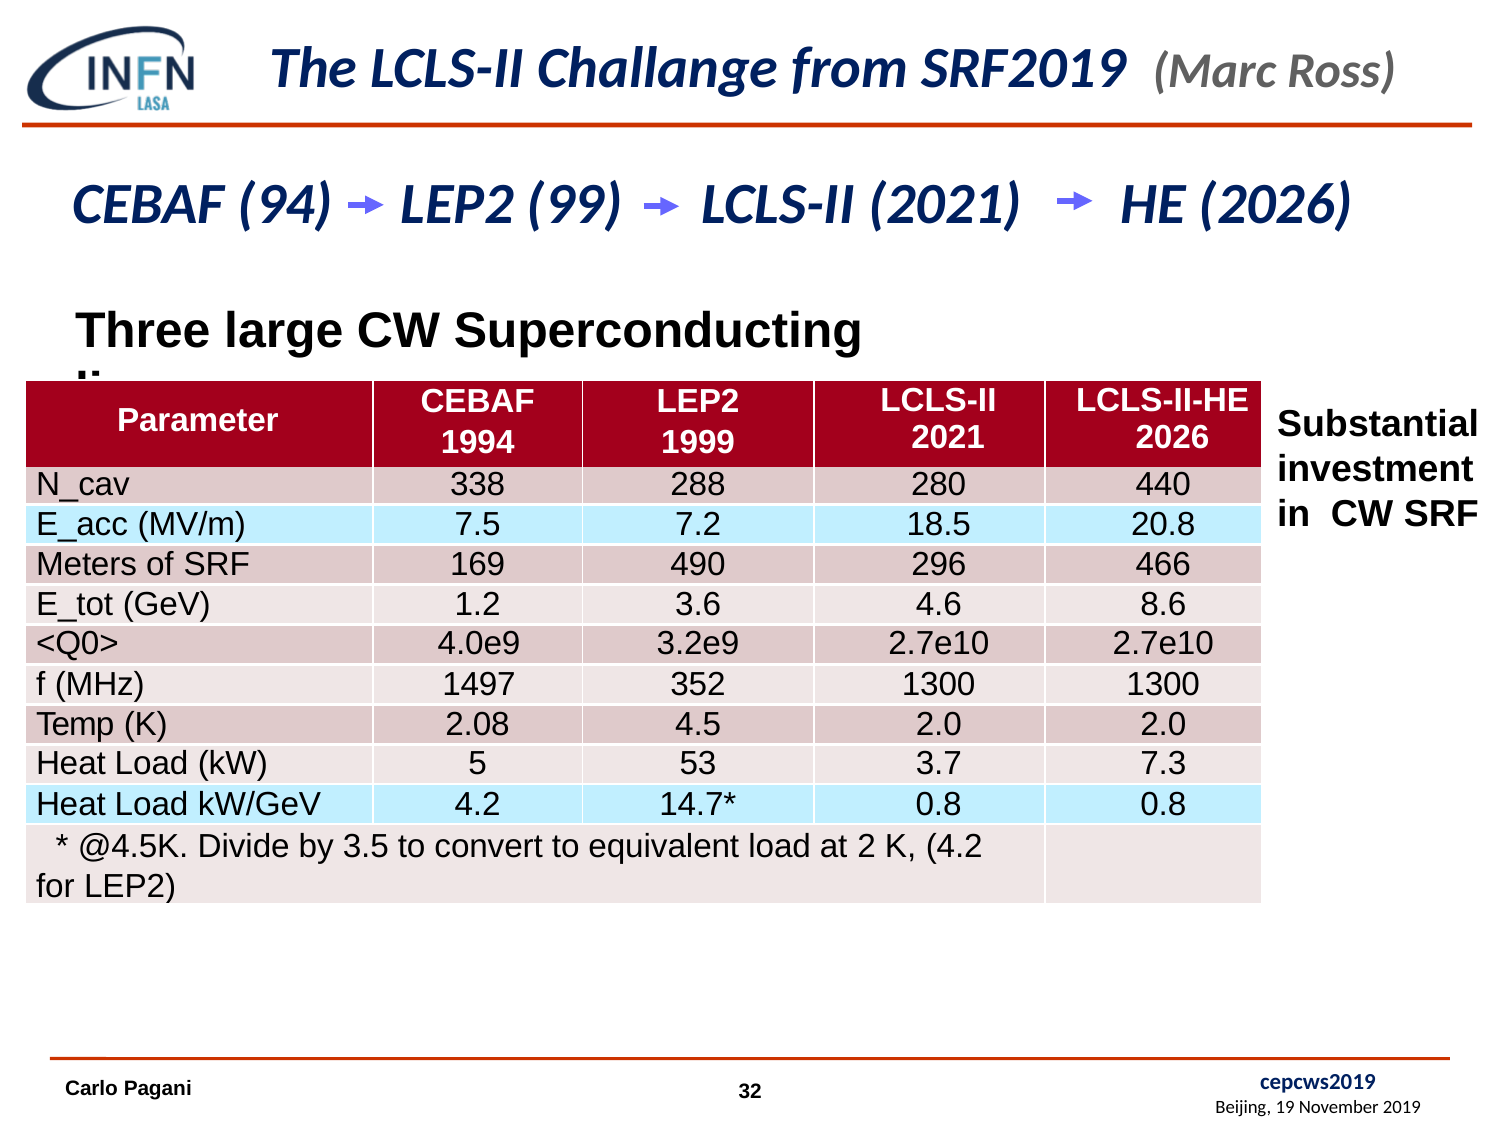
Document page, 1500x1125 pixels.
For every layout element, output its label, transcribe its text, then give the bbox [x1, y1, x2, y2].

table_header CEBAF 1994 [374, 381, 582, 467]
table_header LCLS-II 2021 [815, 381, 1044, 467]
picture [16, 15, 205, 113]
slide_number Carlo Pagani [50, 1067, 400, 1105]
table_cell Temp (K) [26, 706, 372, 743]
text_box CEBAF (94) LEP2 (99) LCLS-II (2021) HE (2026) [53, 162, 1370, 235]
table_cell 2.7e10 [1046, 626, 1261, 663]
table_cell 53 [583, 746, 813, 783]
table_cell 0.8 [1046, 785, 1261, 823]
table_cell 20.8 [1046, 506, 1261, 543]
footer 32 [375, 1070, 1125, 1108]
table_cell 2.7e10 [815, 626, 1044, 663]
table_cell Heat Load (kW) [26, 746, 372, 783]
table_cell 1300 [815, 666, 1044, 703]
table_cell 280 [815, 467, 1044, 503]
table_cell E_acc (MV/m) [26, 506, 372, 543]
table_cell 4.5 [583, 706, 813, 743]
table_cell 3.2e9 [583, 626, 813, 663]
table_cell 2.0 [1046, 706, 1261, 743]
table_cell 7.5 [374, 506, 582, 543]
table_cell 8.6 [1046, 586, 1261, 623]
table_header Parameter [26, 381, 372, 467]
table_cell 5 [374, 746, 582, 783]
table_cell 466 [1046, 546, 1261, 583]
table_cell 288 [583, 467, 813, 503]
table_cell 7.2 [583, 506, 813, 543]
table_header LEP2 1999 [583, 381, 813, 467]
table_cell 1300 [1046, 666, 1261, 703]
table_cell 7.3 [1046, 746, 1261, 783]
table_cell 18.5 [815, 506, 1044, 543]
table_cell 1497 [374, 666, 582, 703]
table_cell N_cav [26, 467, 372, 503]
title The LCLS-II Challange from SRF2019 (Marc Ross) [225, 20, 1441, 108]
table_cell 352 [583, 666, 813, 703]
table_cell 2.0 [815, 706, 1044, 743]
table_cell E_tot (GeV) [26, 586, 372, 623]
table_header LCLS-II-HE 2026 [1046, 381, 1261, 467]
table_cell 440 [1046, 467, 1261, 503]
table_cell 0.8 [815, 785, 1044, 823]
table_cell * @4.5K. Divide by 3.5 to convert to equivalent load at 2 K, (4.2 for LEP2) [26, 825, 1044, 903]
table_cell 1.2 [374, 586, 582, 623]
table_cell Meters of SRF [26, 546, 372, 583]
text_box Substantial investment in CW SRF [1274, 396, 1500, 534]
table_cell 169 [374, 546, 582, 583]
table_cell 338 [374, 467, 582, 503]
table_cell 490 [583, 546, 813, 583]
table_cell <Q0> [26, 626, 372, 663]
table_cell 2.08 [374, 706, 582, 743]
table_cell 3.6 [583, 586, 813, 623]
table_cell 4.0e9 [374, 626, 582, 663]
text_box Three large CW Superconducting linacs: [72, 295, 976, 379]
table_cell 4.6 [815, 586, 1044, 623]
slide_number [1186, 1059, 1450, 1118]
table_cell 3.7 [815, 746, 1044, 783]
table_cell f (MHz) [26, 666, 372, 703]
table_cell 296 [815, 546, 1044, 583]
table_cell 14.7* [583, 785, 813, 823]
table_cell [1046, 825, 1261, 903]
table_cell Heat Load kW/GeV [26, 785, 372, 823]
table_cell 4.2 [374, 785, 582, 823]
